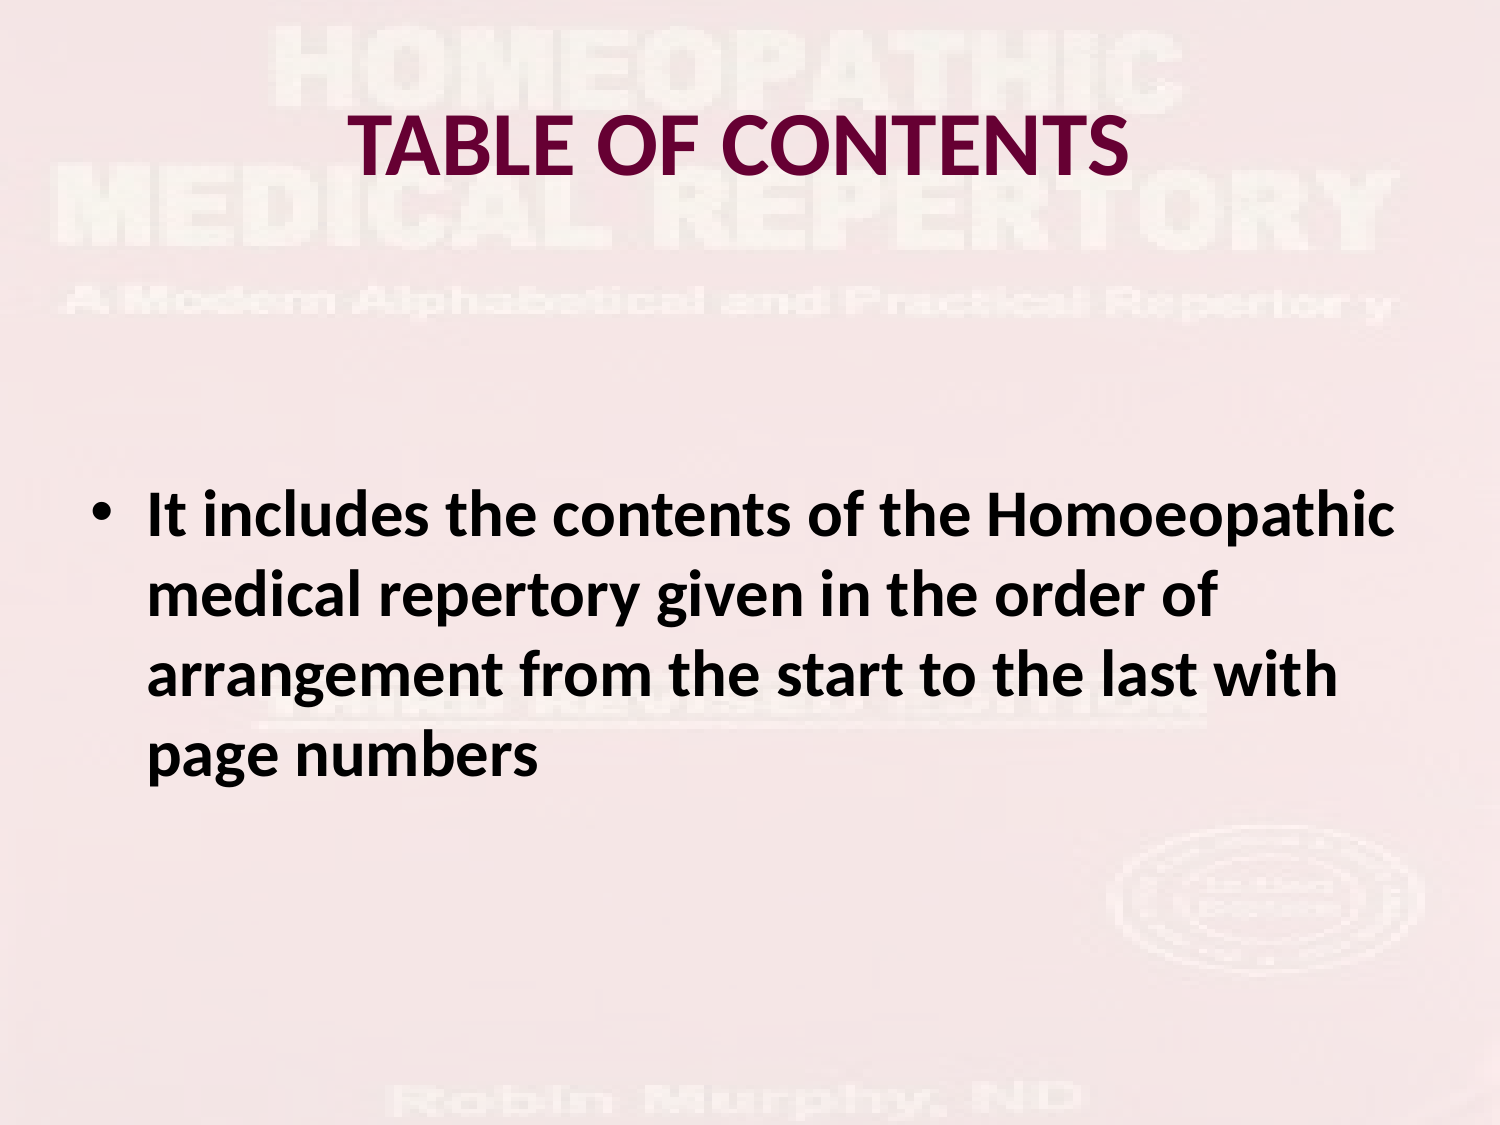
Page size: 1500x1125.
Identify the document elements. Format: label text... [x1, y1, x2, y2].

title TABLE OF CONTENTS [75, 45, 1425, 233]
list It includes the contents of the Homoeopathic medical repertory given in the order of arrangement from the start to the last with page numbers [75, 462, 1425, 1050]
